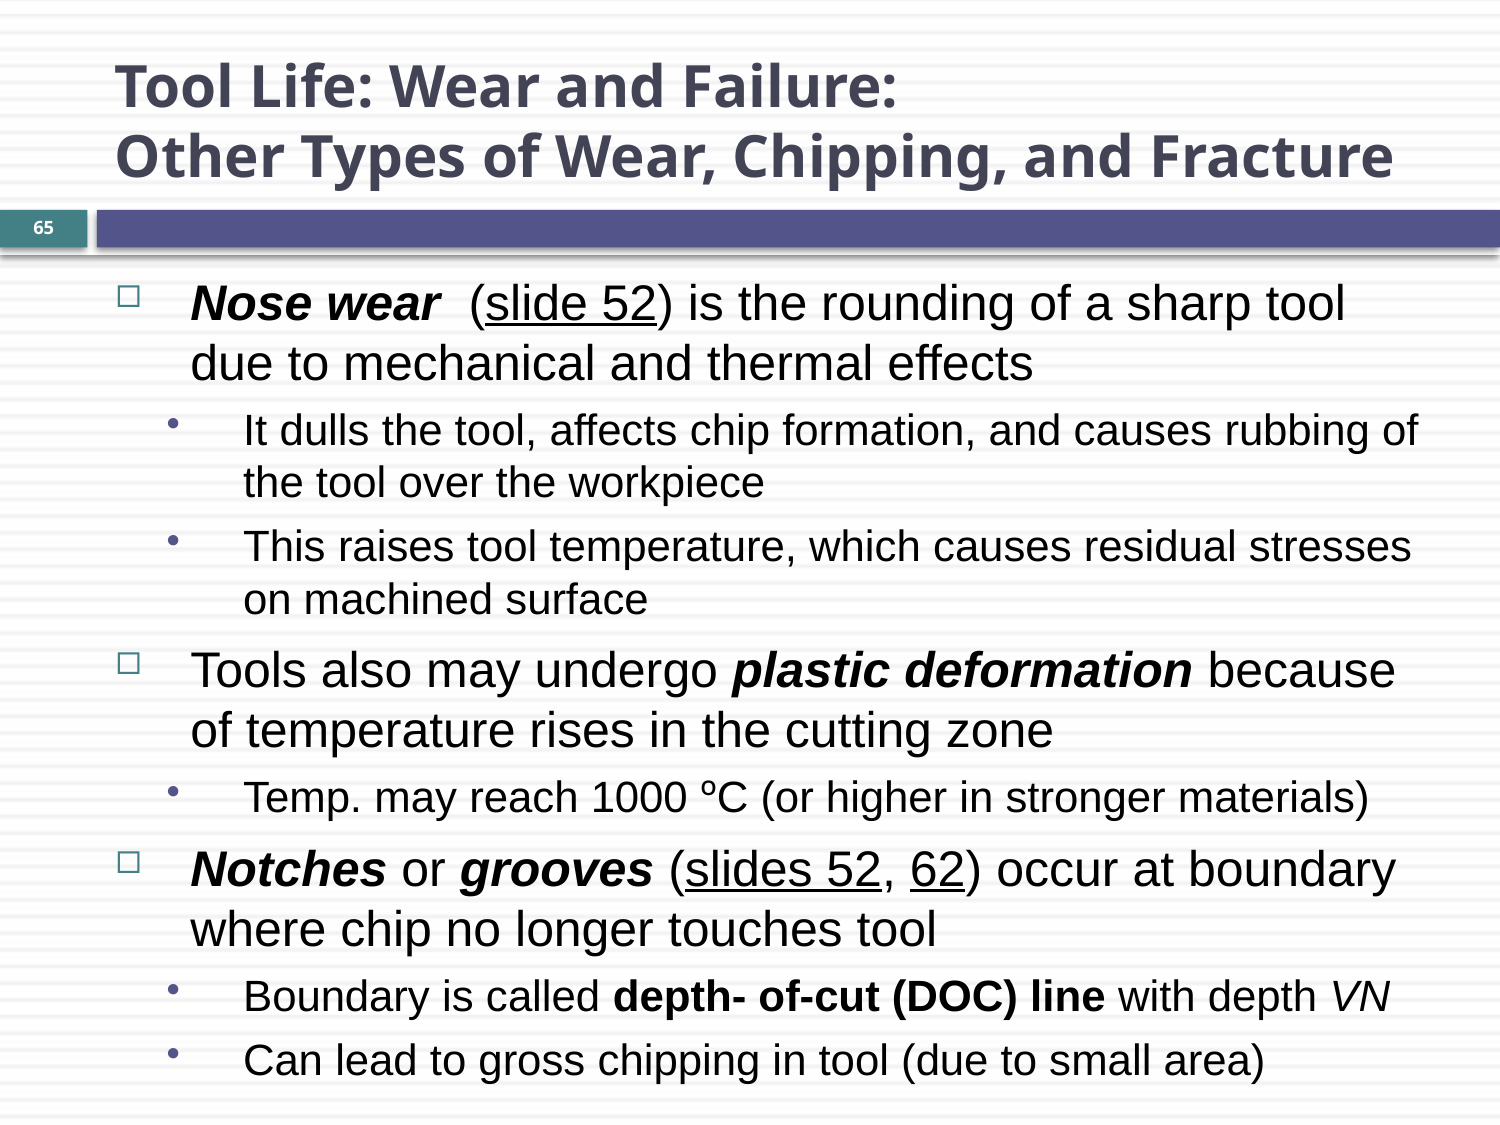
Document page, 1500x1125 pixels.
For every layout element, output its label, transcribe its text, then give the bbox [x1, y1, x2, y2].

title Tool Life: Wear and Failure: Other Types of Wear, Chipping, and Fracture [99, 37, 1438, 200]
slide_number 65 [0, 208, 88, 249]
picture [0, 255, 1500, 1125]
picture [0, 0, 1500, 202]
list Nose wear (slide 52) is the rounding of a sharp tool due to mechanical and thermal effects It dulls the tool, affects chip formation, and causes rubbing of the tool over the workpiece This raises tool temperature, which causes residual stresses on machined surface Tools also may undergo plastic deformation because of temperature rises in the cutting zone Temp. may reach 1000 ºC (or higher in stronger materials) Notches or grooves (slides 52, 62) occur at boundary where chip no longer touches tool Boundary is called depth- of-cut (DOC) line with depth VN Can lead to gross chipping in tool (due to small area) [100, 262, 1438, 1125]
